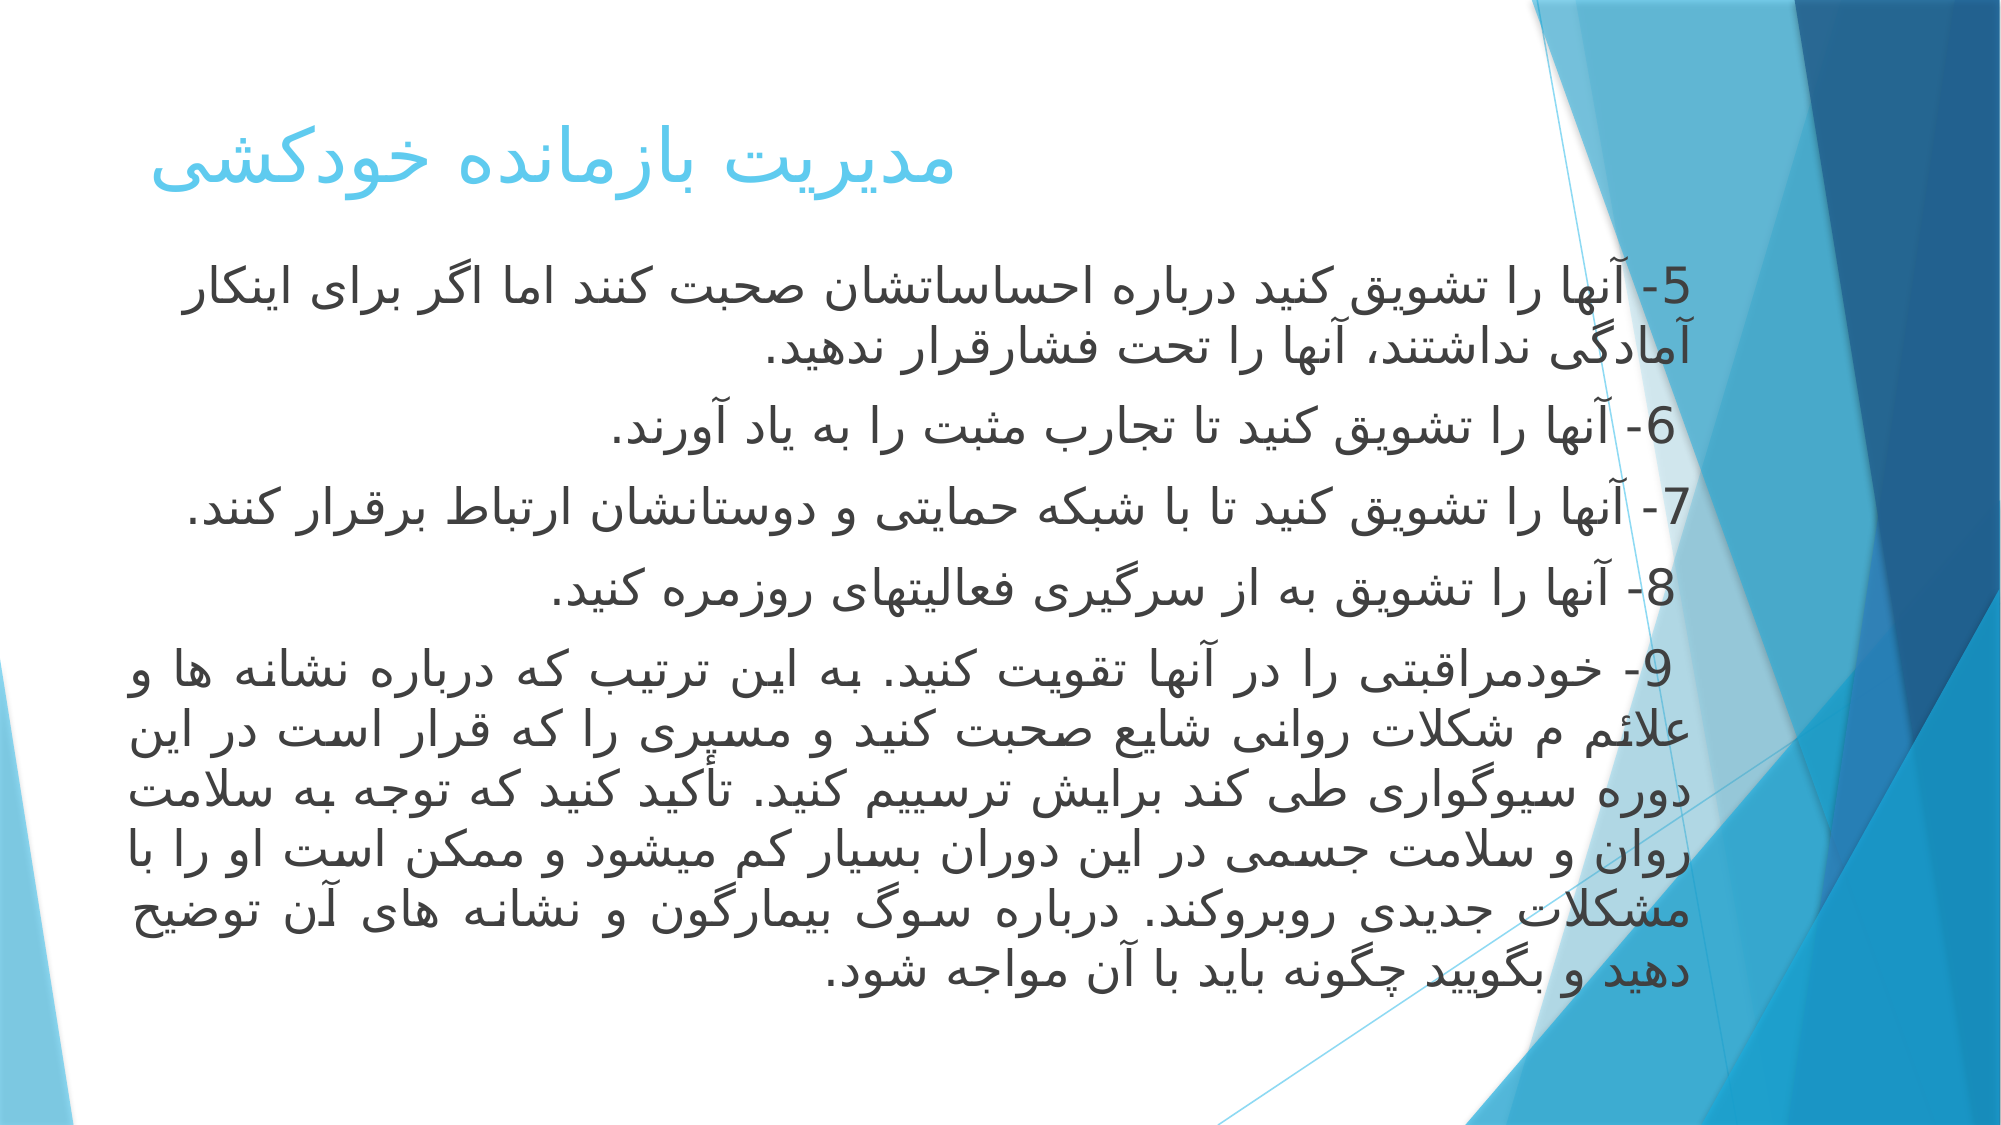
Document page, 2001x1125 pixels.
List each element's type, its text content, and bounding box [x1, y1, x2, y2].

title مدیریت بازمانده خودکشی [111, 99, 1522, 245]
list 5- آنها را تشویق کنید درباره احساساتشان صحبت کنند اما اگر برای اینکار آمادگی نداشتند، آنها را تحت فشارقرار ندهید. 6- آنها را تشویق کنید تا تجارب مثبت را به یاد آورند. 7- آنها را تشویق کنید تا با شبکه حمایتی و دوستانشان ارتباط برقرار کنند. 8- آنها را تشویق به از سرگیری فعالیتهای روزمره کنید. 9- خودمراقبتی را در آنها تقویت کنید. به این ترتیب که درباره نشانه ها و علائم م شکلات روانی شایع صحبت کنید و مسیری را که قرار است در این دوره سیوگواری طی کند برایش ترسییم کنید. تأکید کنید که توجه به سلامت روان و سلامت جسمی در این دوران بسیار کم میشود و ممکن است او را با مشکلات جدیدی روبروکند. درباره سوگ بیمارگون و نشانه های آن توضیح دهید و بگویید چگونه باید با آن مواجه شود. [111, 245, 1708, 934]
